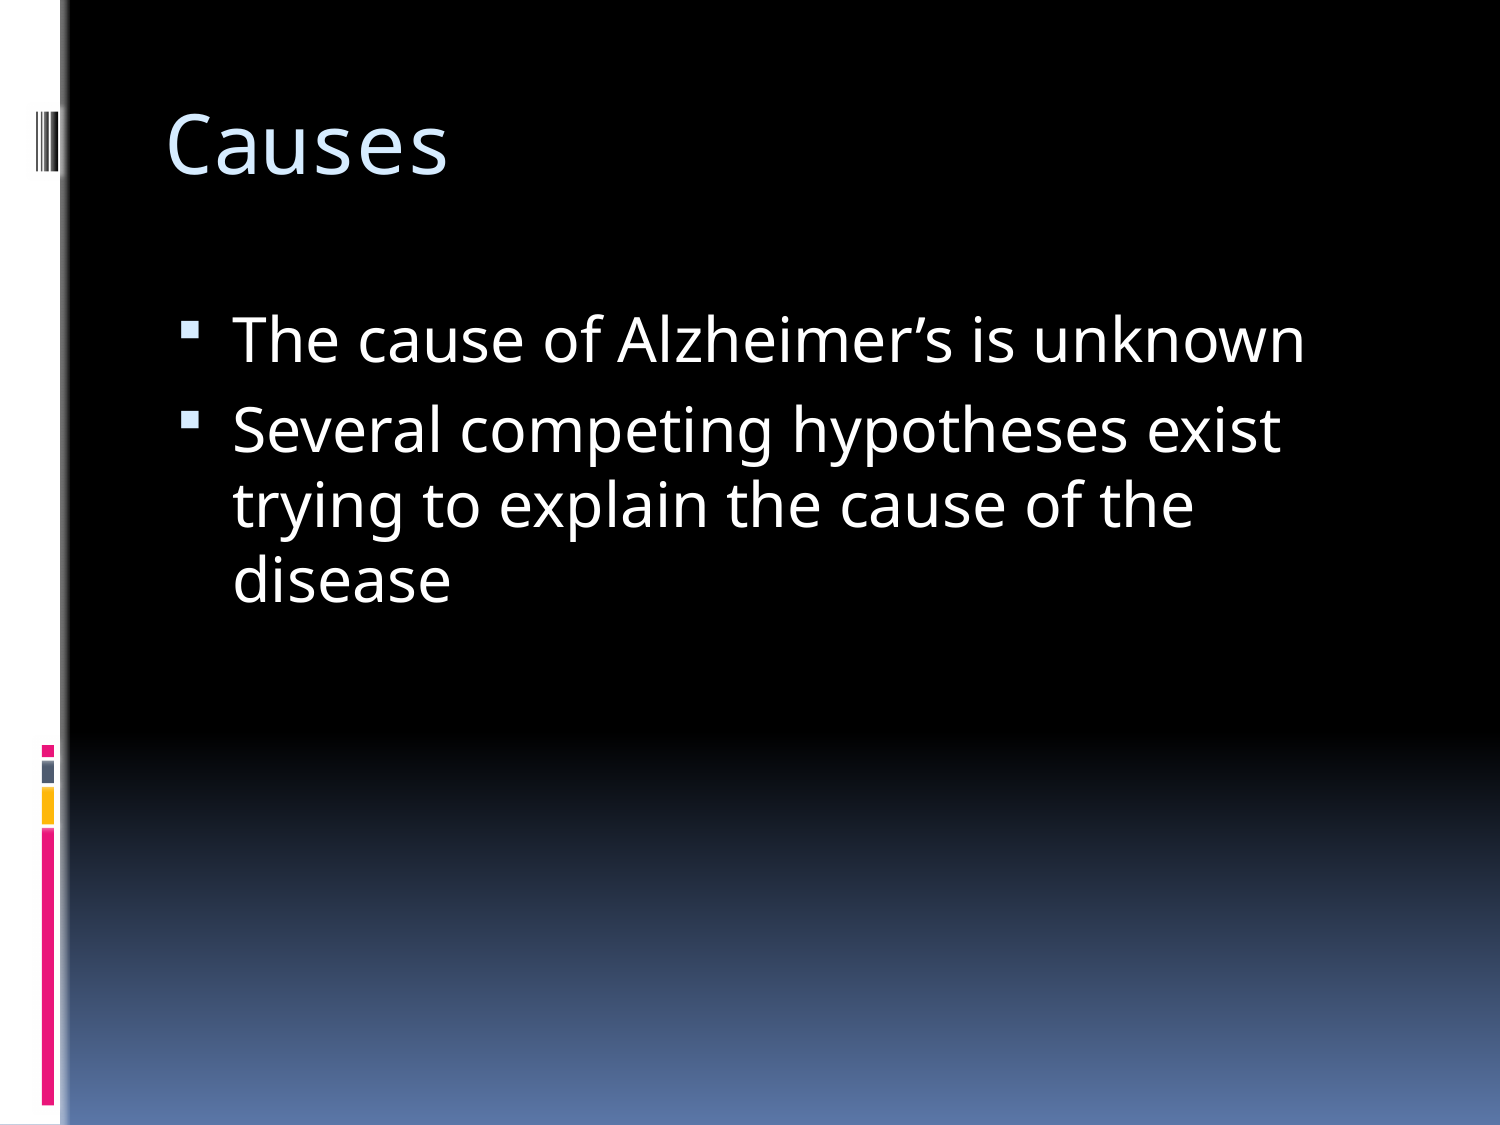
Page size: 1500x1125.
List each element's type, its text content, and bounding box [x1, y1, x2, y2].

list The cause of Alzheimer’s is unknown Several competing hypotheses exist trying to explain the cause of the disease [149, 292, 1426, 1043]
title Causes [150, 84, 1425, 235]
